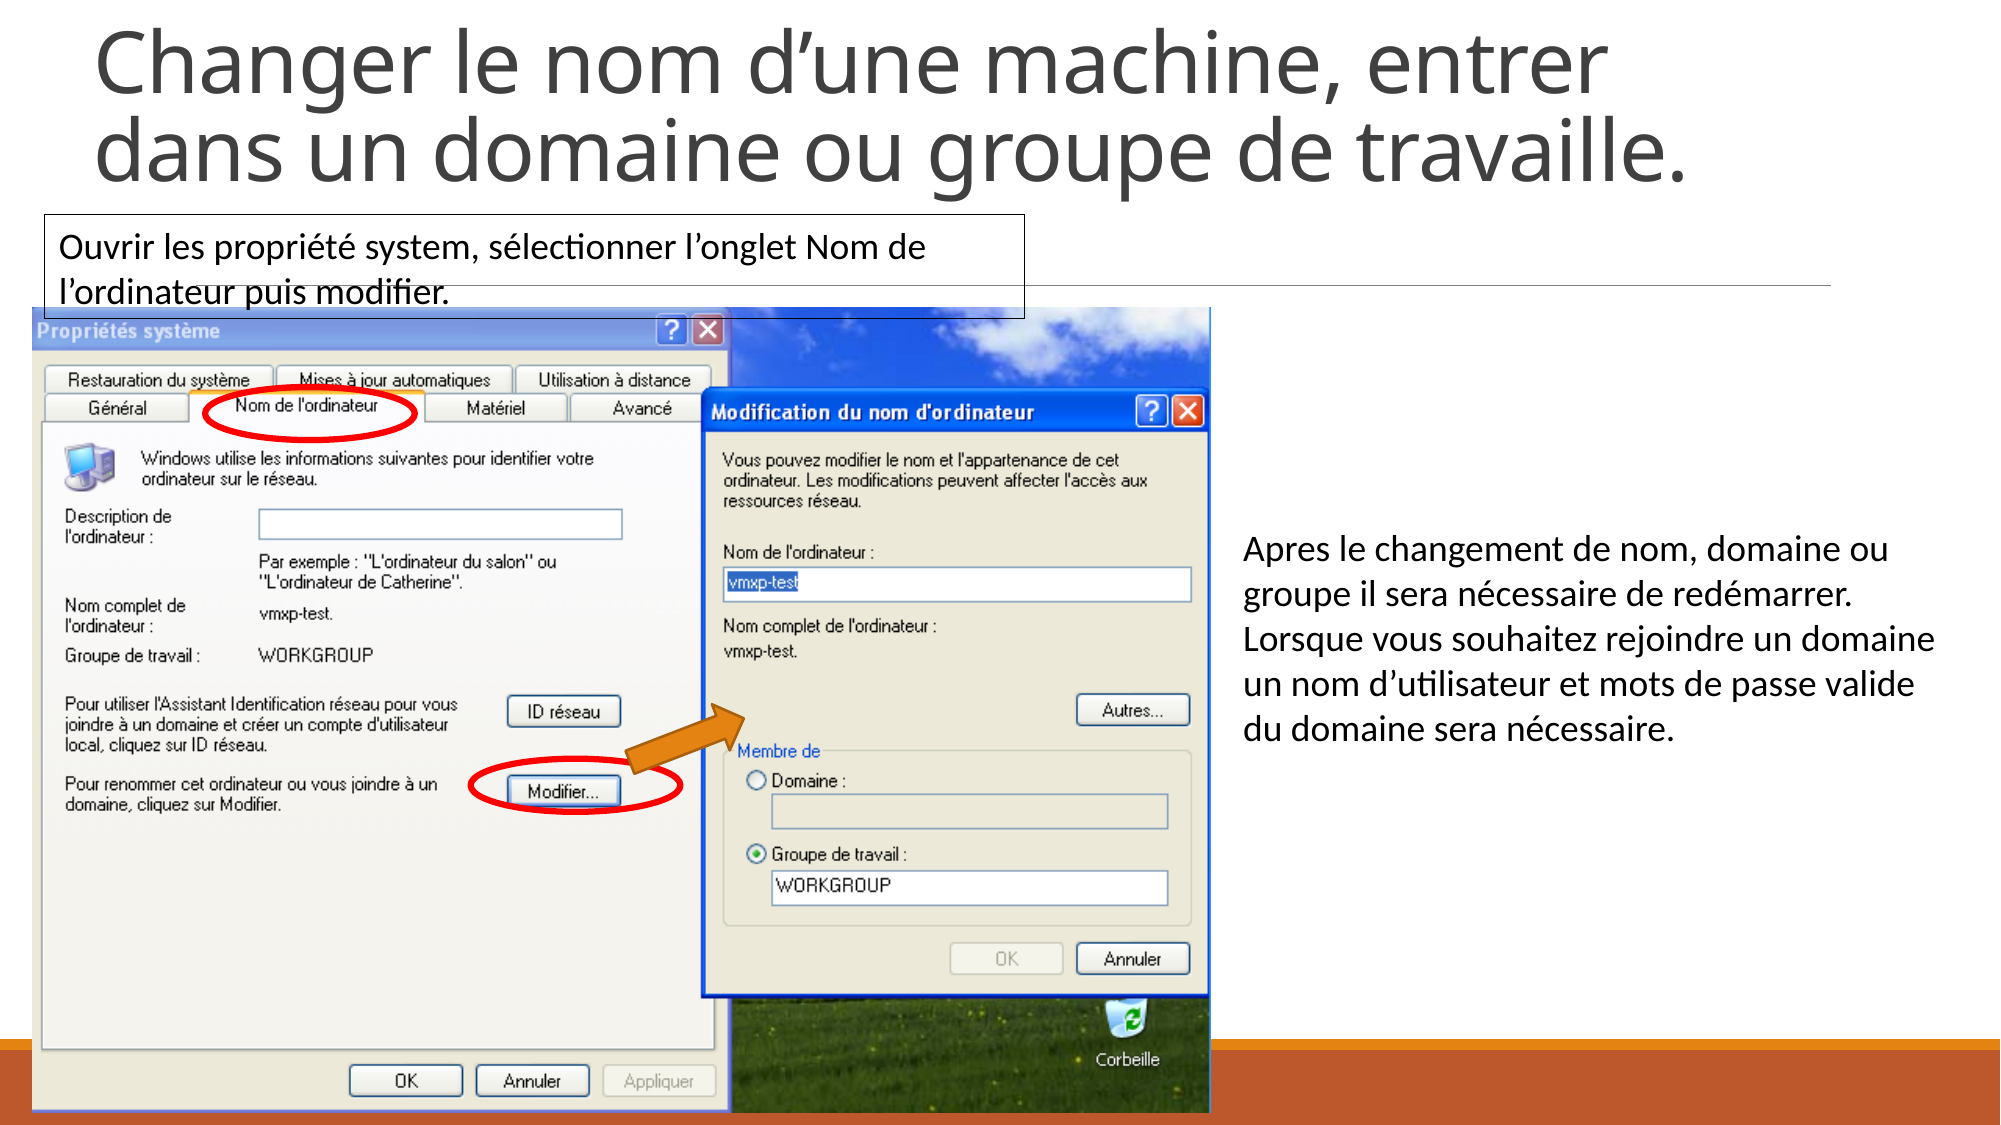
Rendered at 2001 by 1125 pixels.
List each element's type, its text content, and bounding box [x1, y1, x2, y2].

picture [31, 306, 1211, 1113]
text_box Ouvrir les propriété system, sélectionner l’onglet Nom de l’ordinateur puis modifier. [44, 214, 1025, 304]
text_box Apres le changement de nom, domaine ou groupe il sera nécessaire de redémarrer. Lorsque vous souhaitez rejoindre un domaine un nom d’utilisateur et mots de passe valide du domaine sera nécessaire. [1228, 516, 1959, 757]
title Changer le nom d’une machine, entrer dans un domaine ou groupe de travaille. [78, 13, 1830, 207]
